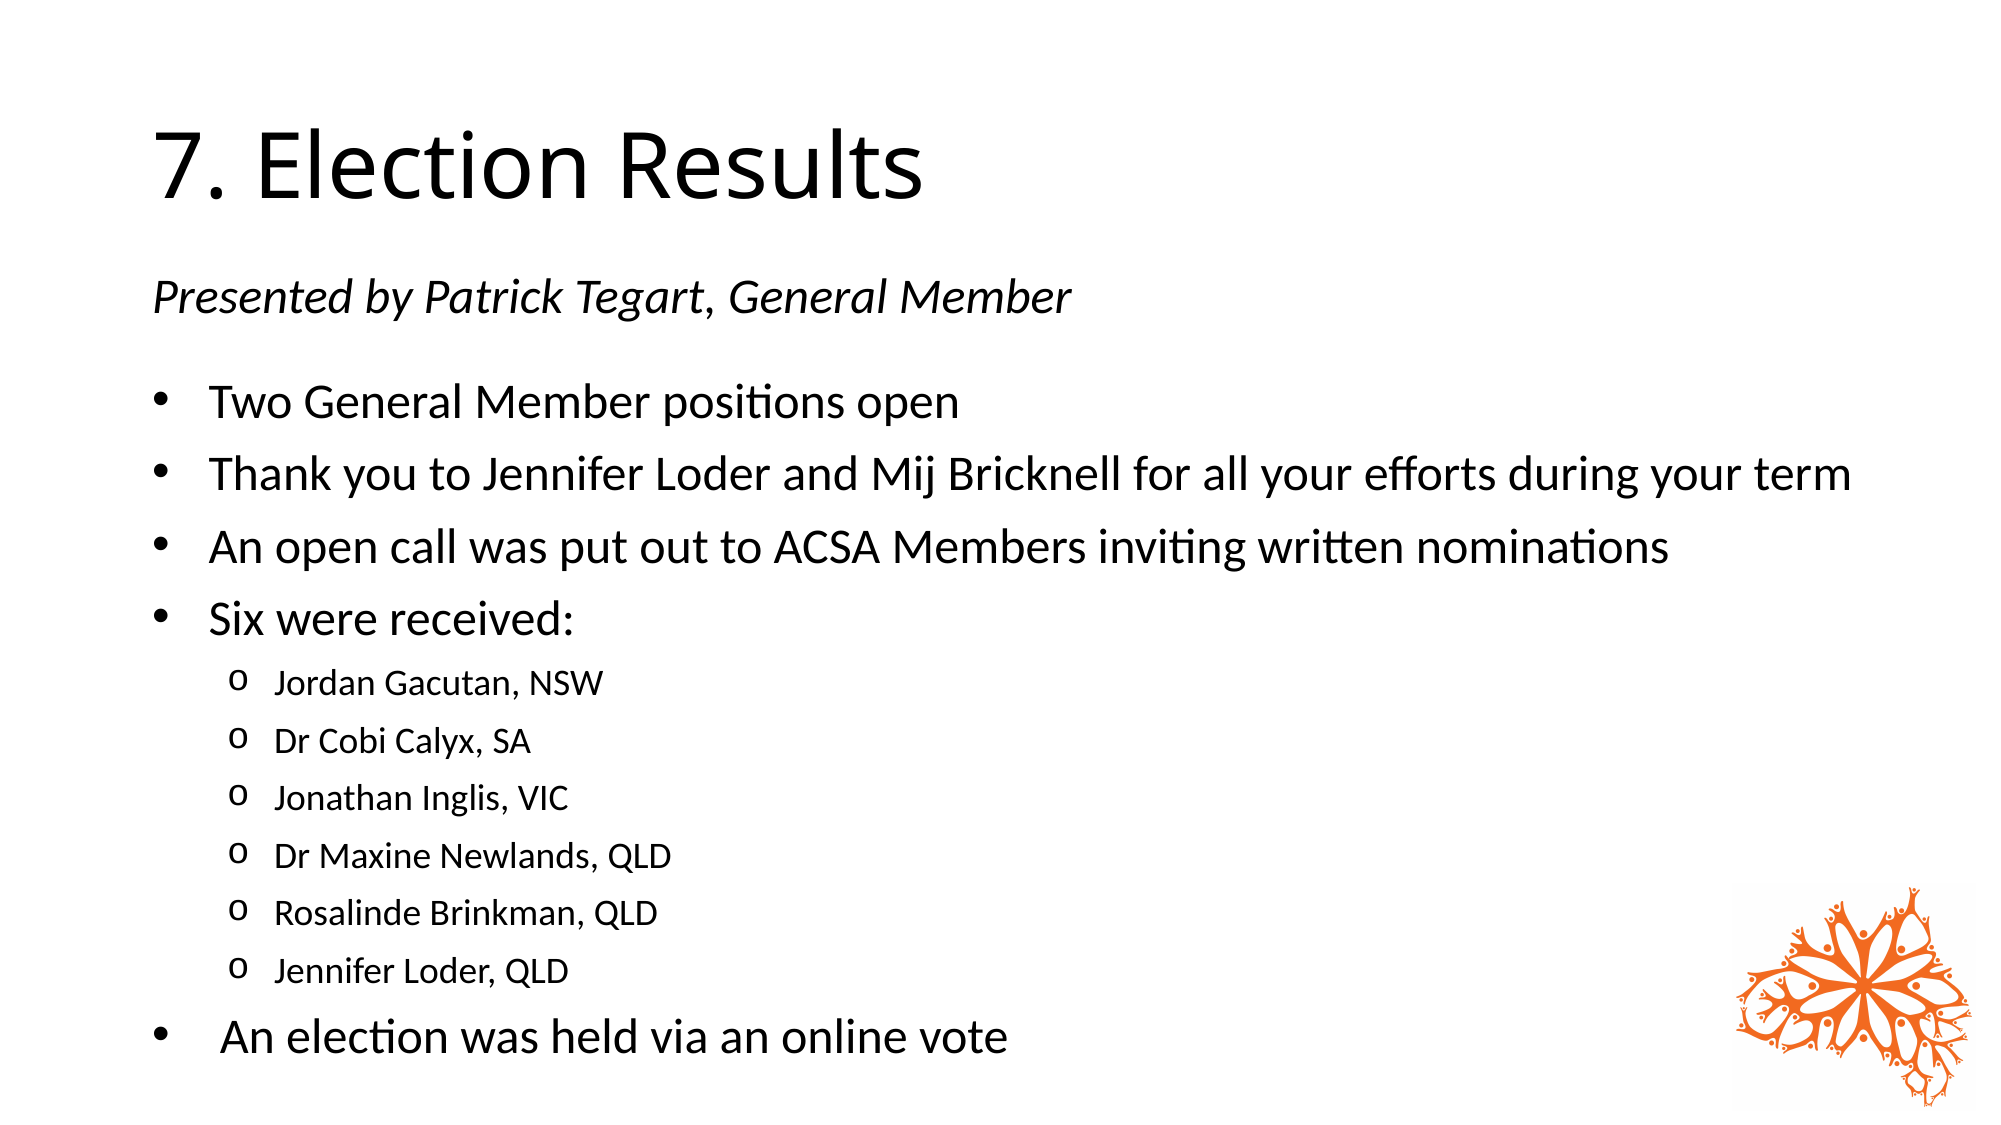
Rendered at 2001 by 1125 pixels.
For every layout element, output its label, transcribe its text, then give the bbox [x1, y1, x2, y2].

text_box Presented by Patrick Tegart, General Member Two General Member positions open Thank you to Jennifer Loder and Mij Bricknell for all your efforts during your term An open call was put out to ACSA Members inviting written nominations Six were received: Jordan Gacutan, NSW Dr Cobi Calyx, SA Jonathan Inglis, VIC Dr Maxine Newlands, QLD Rosalinde Brinkman, QLD Jennifer Loder, QLD An election was held via an online vote [137, 255, 1891, 1071]
picture [1732, 883, 1976, 1111]
title 7. Election Results [137, 59, 1863, 255]
